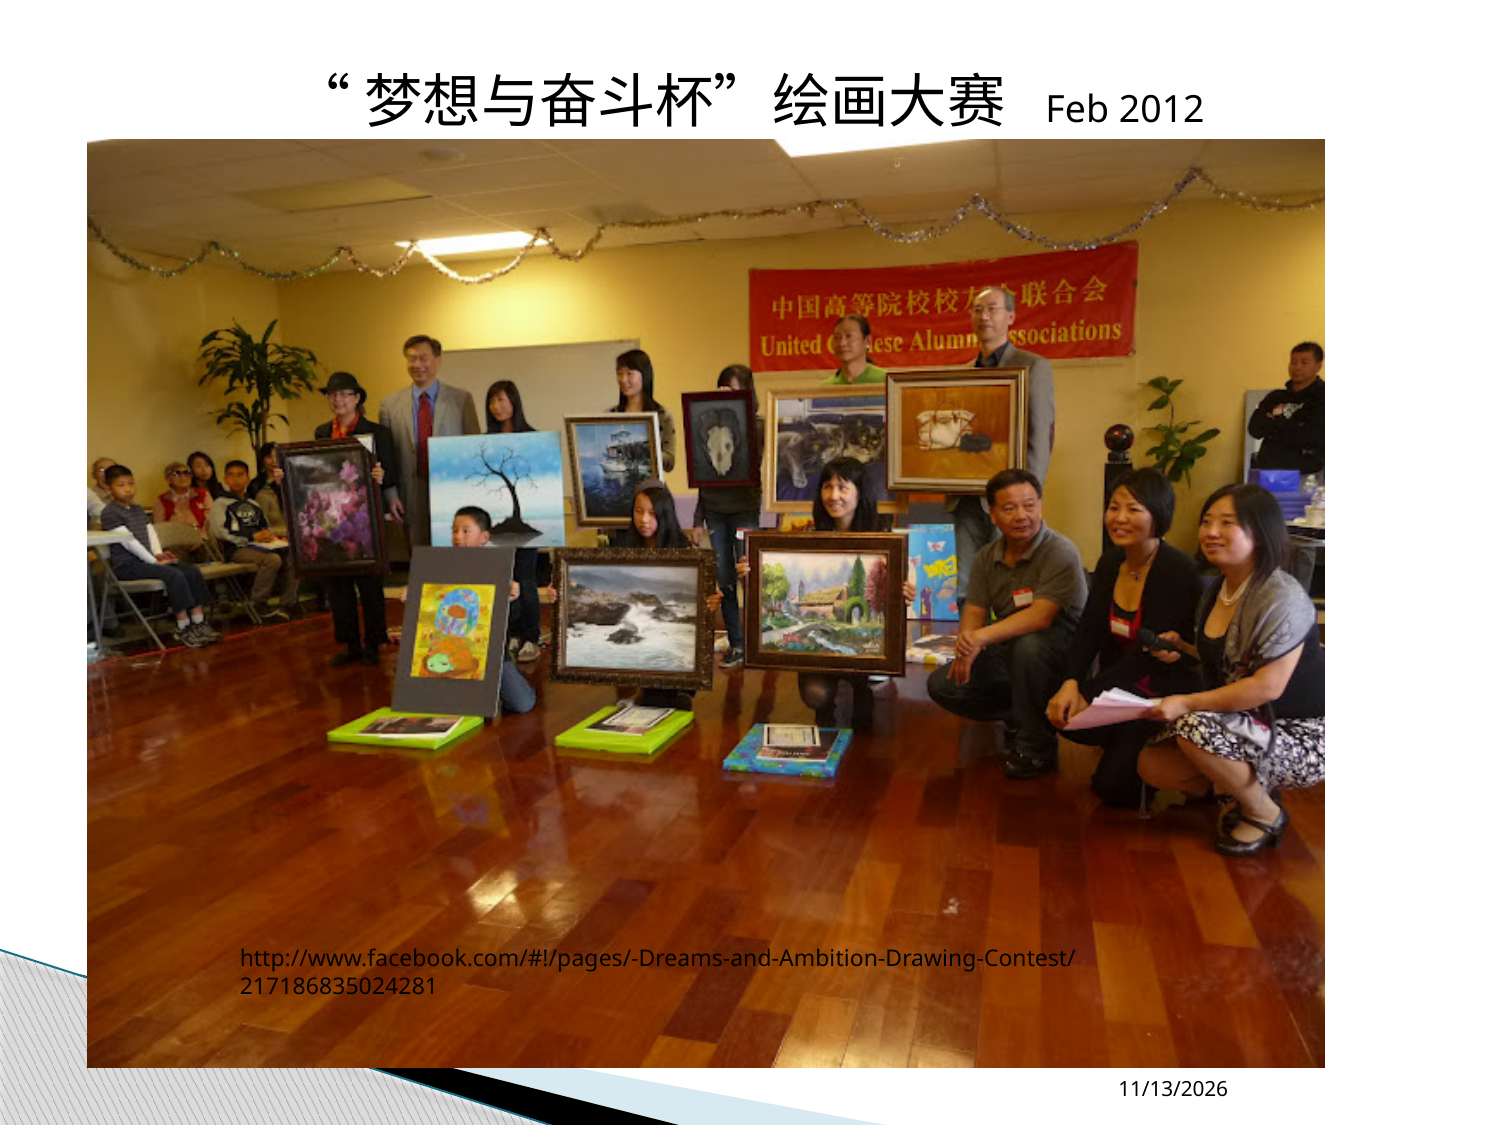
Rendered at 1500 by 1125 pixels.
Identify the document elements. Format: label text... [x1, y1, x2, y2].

text_box “梦想与奋斗杯”绘画大赛 Feb 2012 [277, 57, 1220, 139]
picture [87, 139, 1326, 1068]
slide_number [1103, 1051, 1419, 1112]
